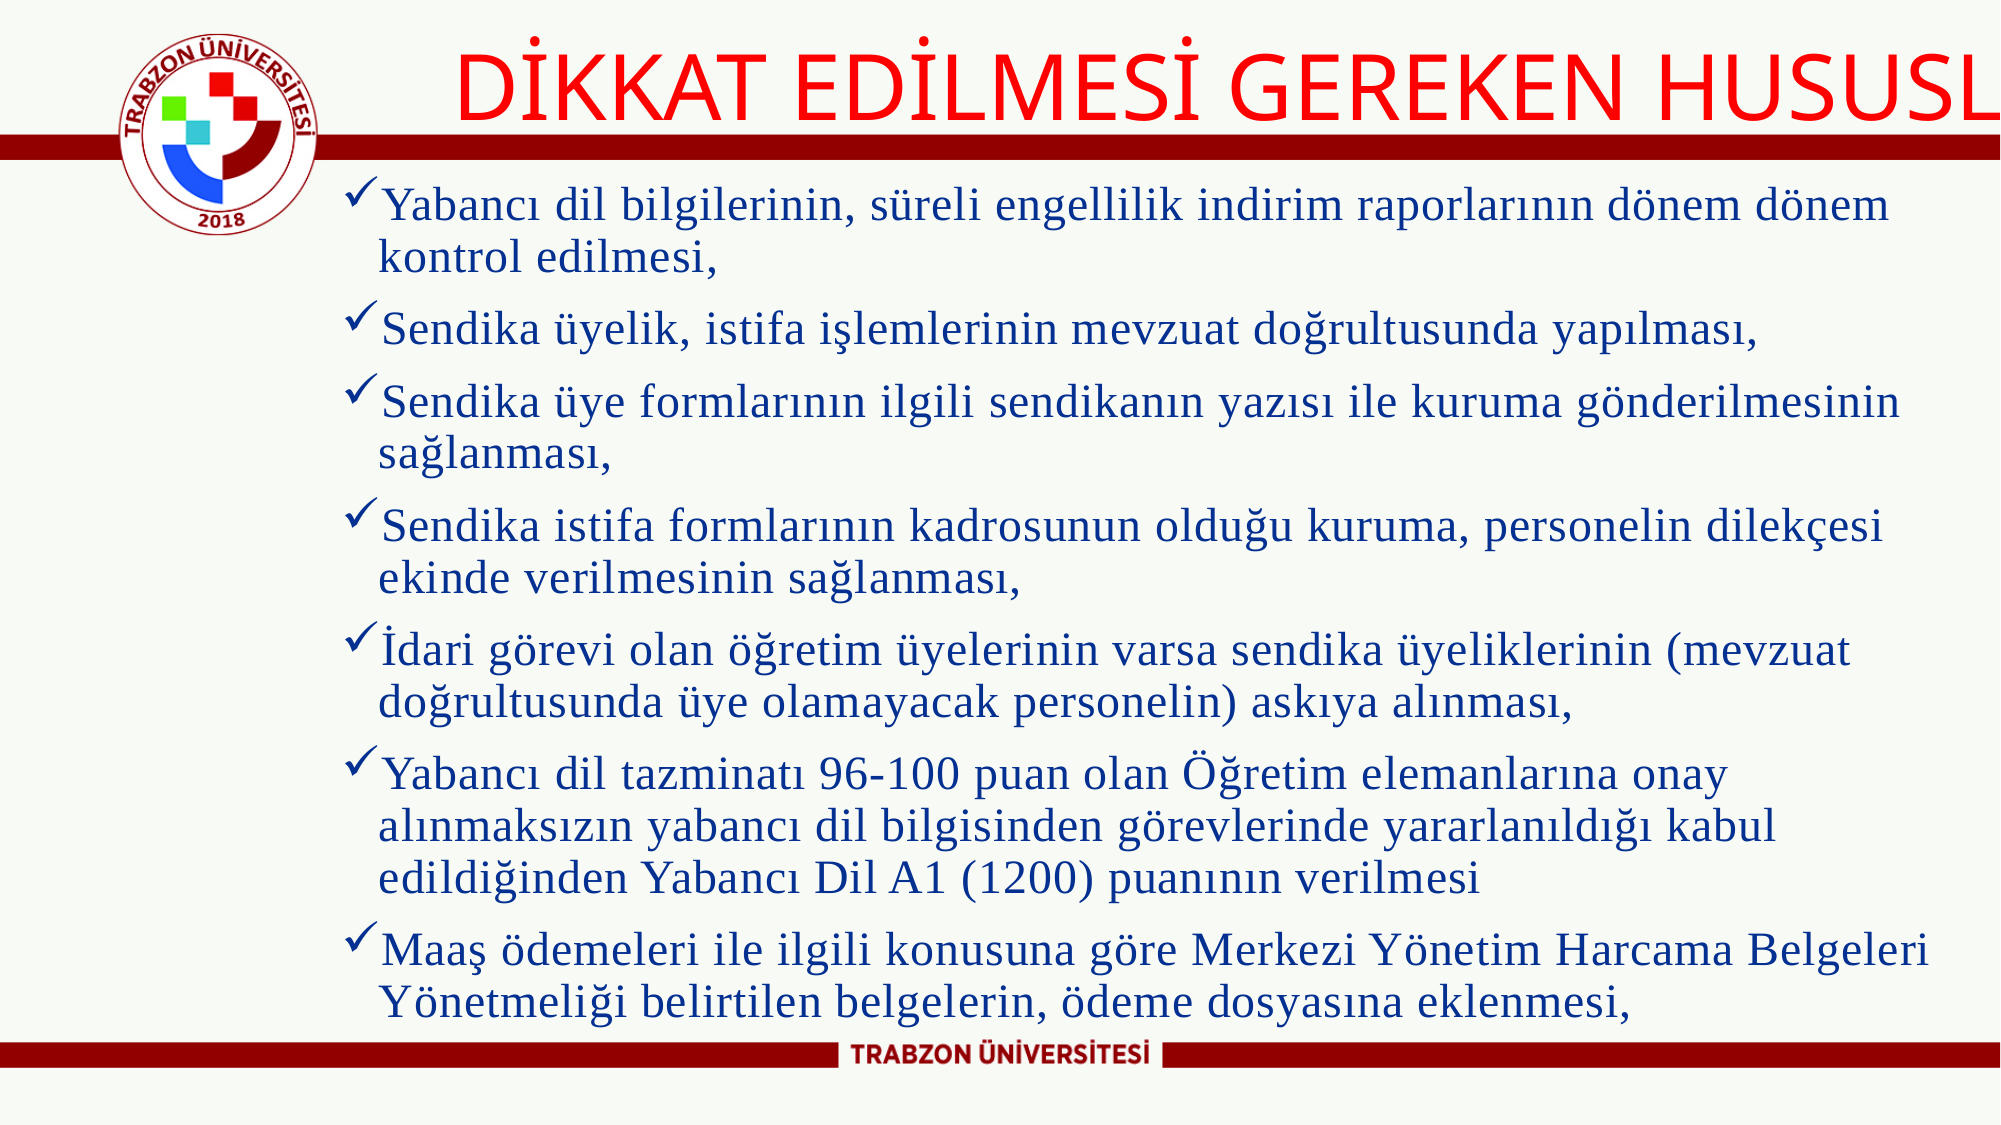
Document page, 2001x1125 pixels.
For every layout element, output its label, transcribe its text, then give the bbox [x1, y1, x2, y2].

picture [0, 0, 2001, 1125]
title DİKKAT EDİLMESİ GEREKEN HUSUSLAR [437, 0, 2000, 200]
list Yabancı dil bilgilerinin, süreli engellilik indirim raporlarının dönem dönem kontrol edilmesi, Sendika üyelik, istifa işlemlerinin mevzuat doğrultusunda yapılması, Sendika üye formlarının ilgili sendikanın yazısı ile kuruma gönderilmesinin sağlanması, Sendika istifa formlarının kadrosunun olduğu kuruma, personelin dilekçesi ekinde verilmesinin sağlanması, İdari görevi olan öğretim üyelerinin varsa sendika üyeliklerinin (mevzuat doğrultusunda üye olamayacak personelin) askıya alınması, Yabancı dil tazminatı 96-100 puan olan Öğretim elemanlarına onay alınmaksızın yabancı dil bilgisinden görevlerinde yararlanıldığı kabul edildiğinden Yabancı Dil A1 (1200) puanının verilmesi Maaş ödemeleri ile ilgili konusuna göre Merkezi Yönetim Harcama Belgeleri Yönetmeliği belirtilen belgelerin, ödeme dosyasına eklenmesi, [326, 171, 1975, 1050]
